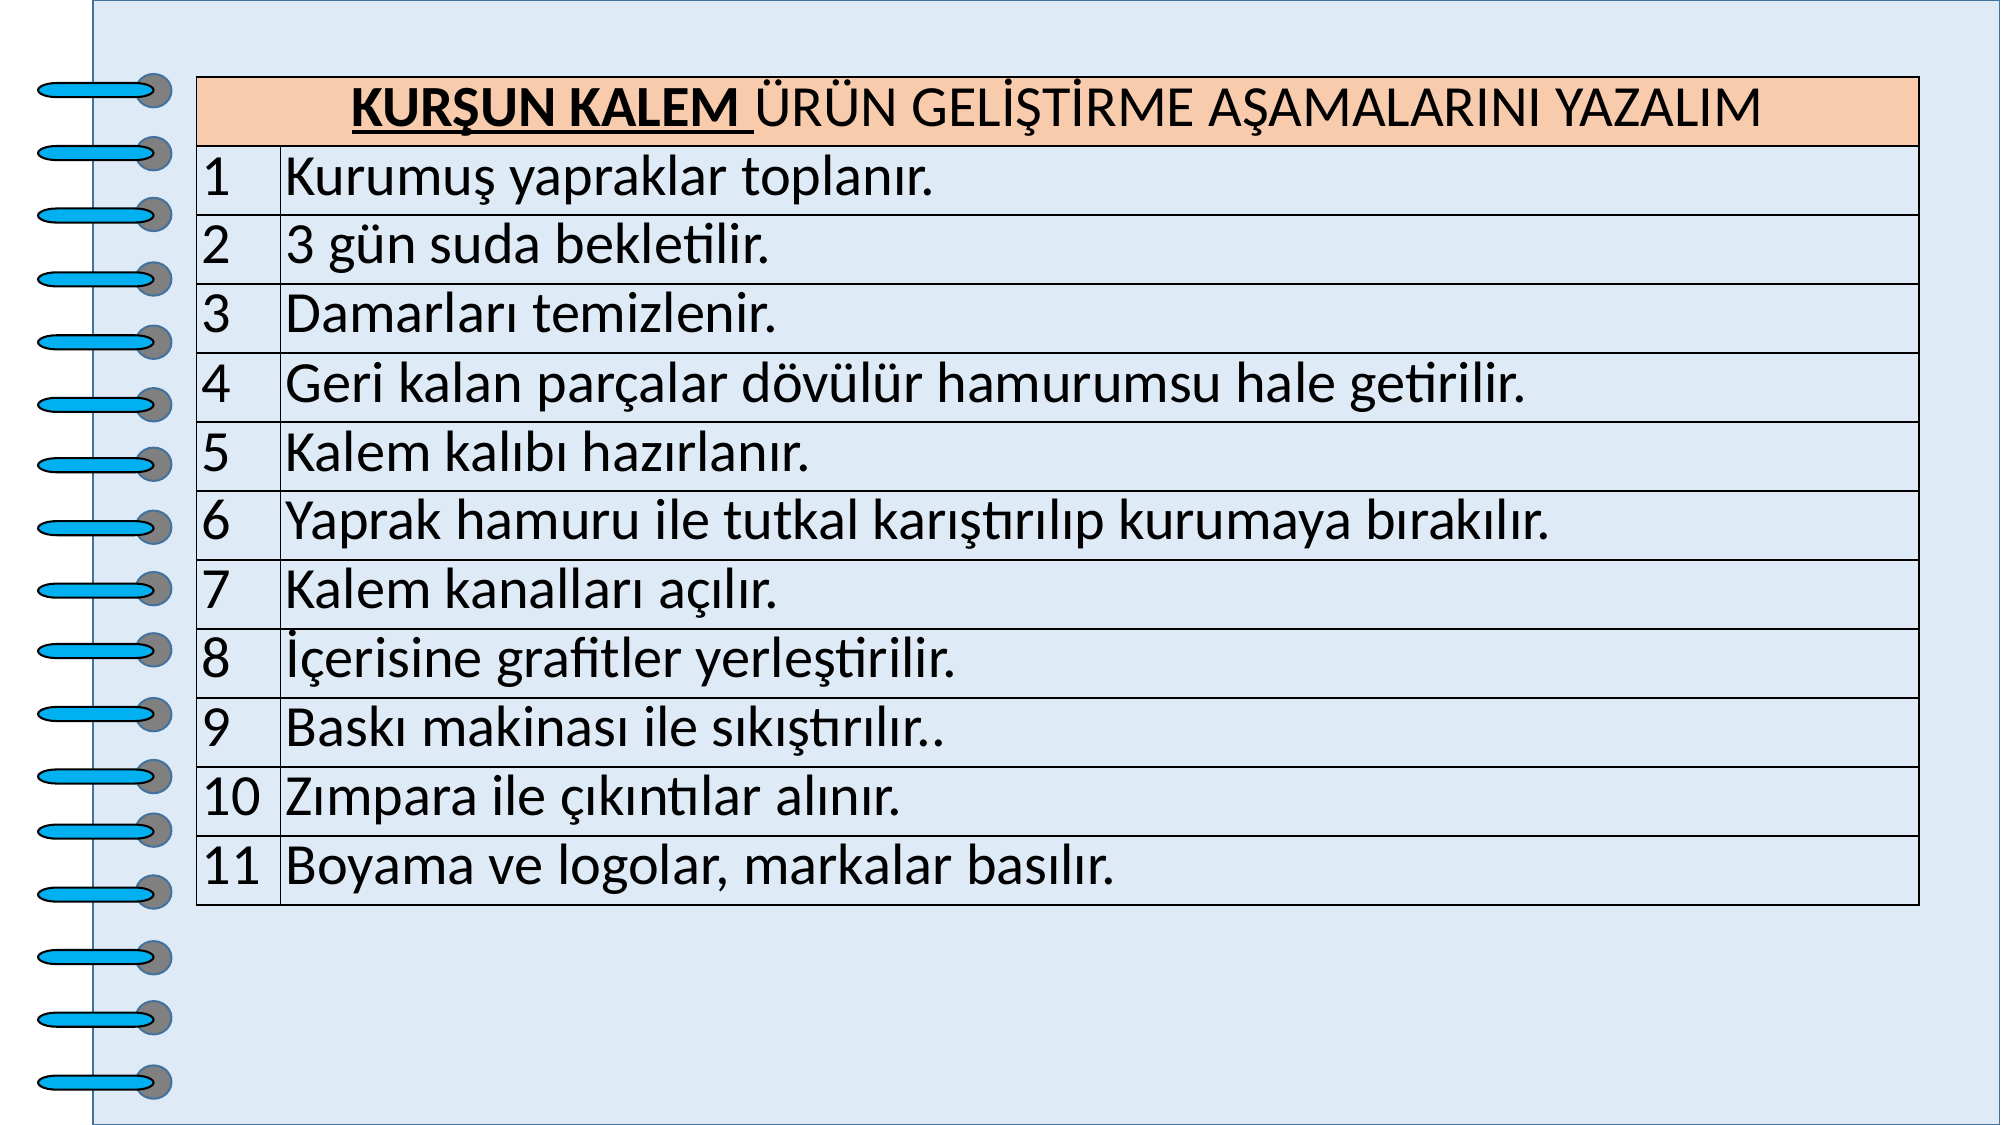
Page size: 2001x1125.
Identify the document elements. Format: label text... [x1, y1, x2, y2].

table_cell Kalem kanalları açılır. [281, 561, 1918, 628]
table_cell 8 [197, 630, 280, 697]
table_cell Kurumuş yapraklar toplanır. [281, 147, 1918, 214]
table_cell Yaprak hamuru ile tutkal karıştırılıp kurumaya bırakılır. [281, 492, 1918, 559]
table_cell Baskı makinası ile sıkıştırılır.. [281, 699, 1918, 766]
table_cell Geri kalan parçalar dövülür hamurumsu hale getirilir. [281, 354, 1918, 421]
table_cell Zımpara ile çıkıntılar alınır. [281, 768, 1918, 835]
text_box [135, 73, 172, 1099]
table_cell 6 [197, 492, 280, 559]
table_cell 10 [197, 768, 280, 835]
text_box [92, 0, 2000, 1125]
table_cell Kalem kalıbı hazırlanır. [281, 423, 1918, 490]
table_cell 3 gün suda bekletilir. [281, 216, 1918, 283]
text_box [38, 82, 154, 1090]
table_cell İçerisine grafitler yerleştirilir. [281, 630, 1918, 697]
table_cell 4 [197, 354, 280, 421]
table_cell 11 [197, 837, 280, 904]
table_cell Boyama ve logolar, markalar basılır. [281, 837, 1918, 904]
table_cell 1 [197, 147, 280, 214]
table_cell 9 [197, 699, 280, 766]
table_header KURŞUN KALEM ÜRÜN GELİŞTİRME AŞAMALARINI YAZALIM [197, 78, 1918, 145]
table_cell 7 [197, 561, 280, 628]
table_cell Damarları temizlenir. [281, 285, 1918, 352]
table_cell 2 [197, 216, 280, 283]
table_cell 5 [197, 423, 280, 490]
table_cell 3 [197, 285, 280, 352]
